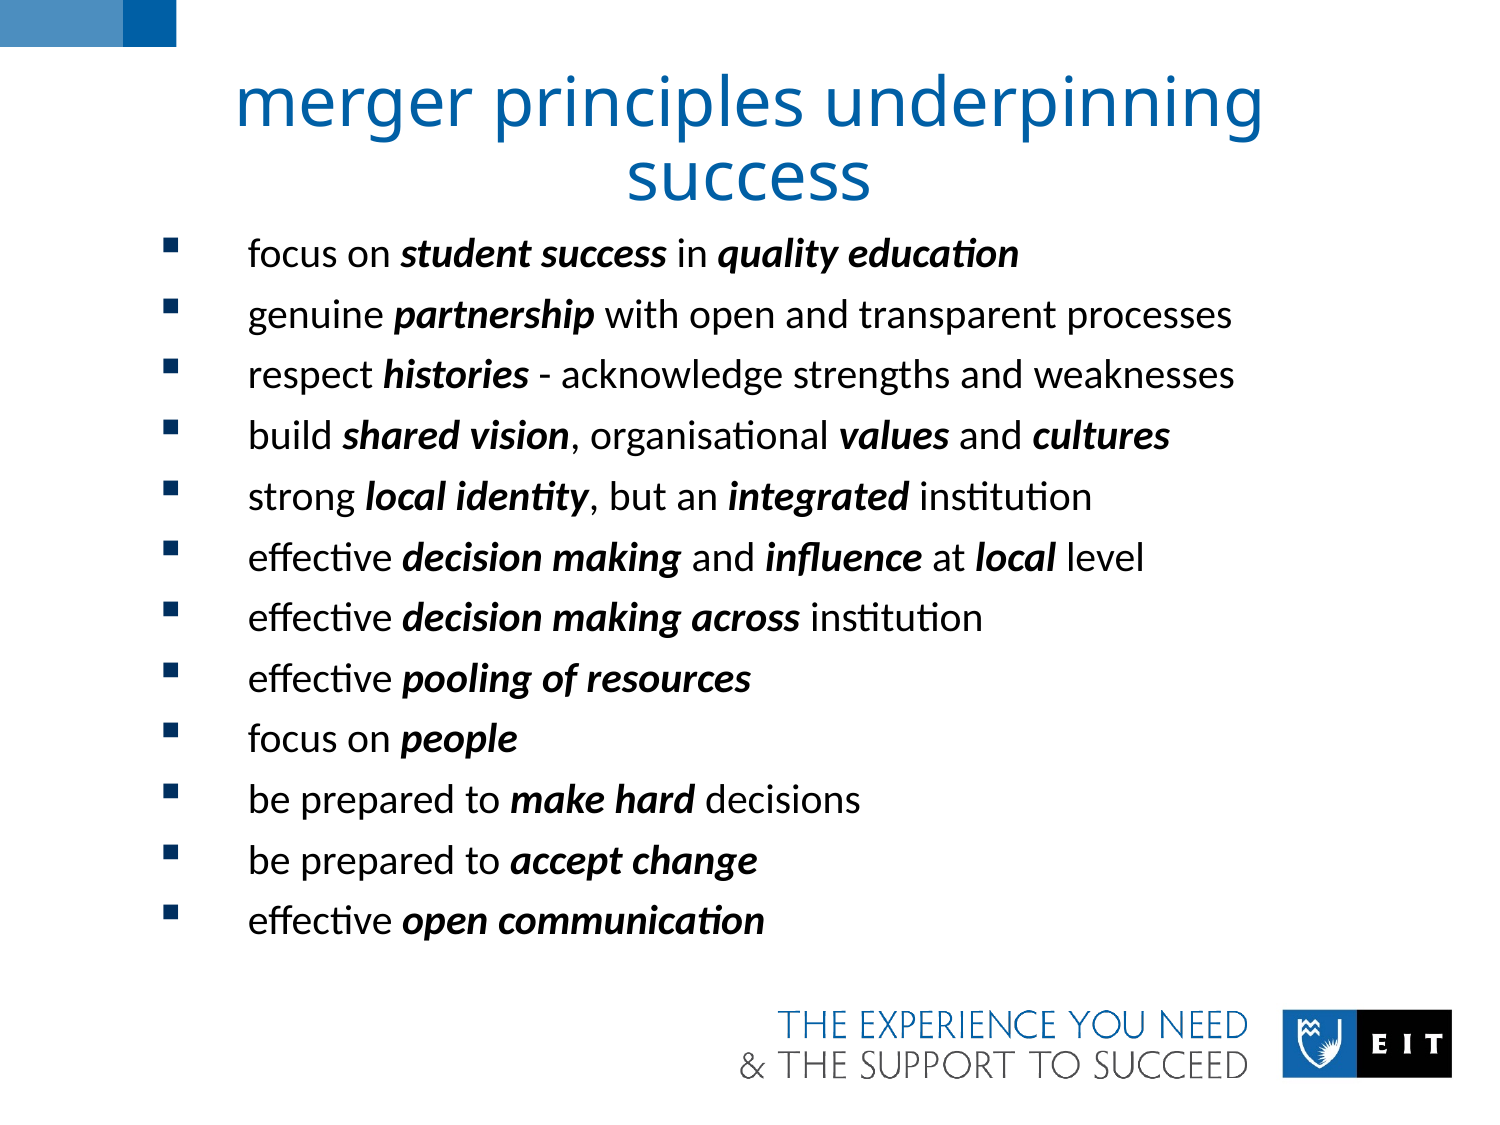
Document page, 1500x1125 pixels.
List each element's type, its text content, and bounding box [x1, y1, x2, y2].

title merger principles underpinning success [103, 59, 1397, 278]
list focus on student success in quality education genuine partnership with open and transparent processes respect histories - acknowledge strengths and weaknesses build shared vision, organisational values and cultures strong local identity, but an integrated institution effective decision making and influence at local level effective decision making across institution effective pooling of resources focus on people be prepared to make hard decisions be prepared to accept change effective open communication [159, 231, 1376, 1070]
picture [738, 1070, 1249, 1090]
picture [1276, 1003, 1458, 1084]
